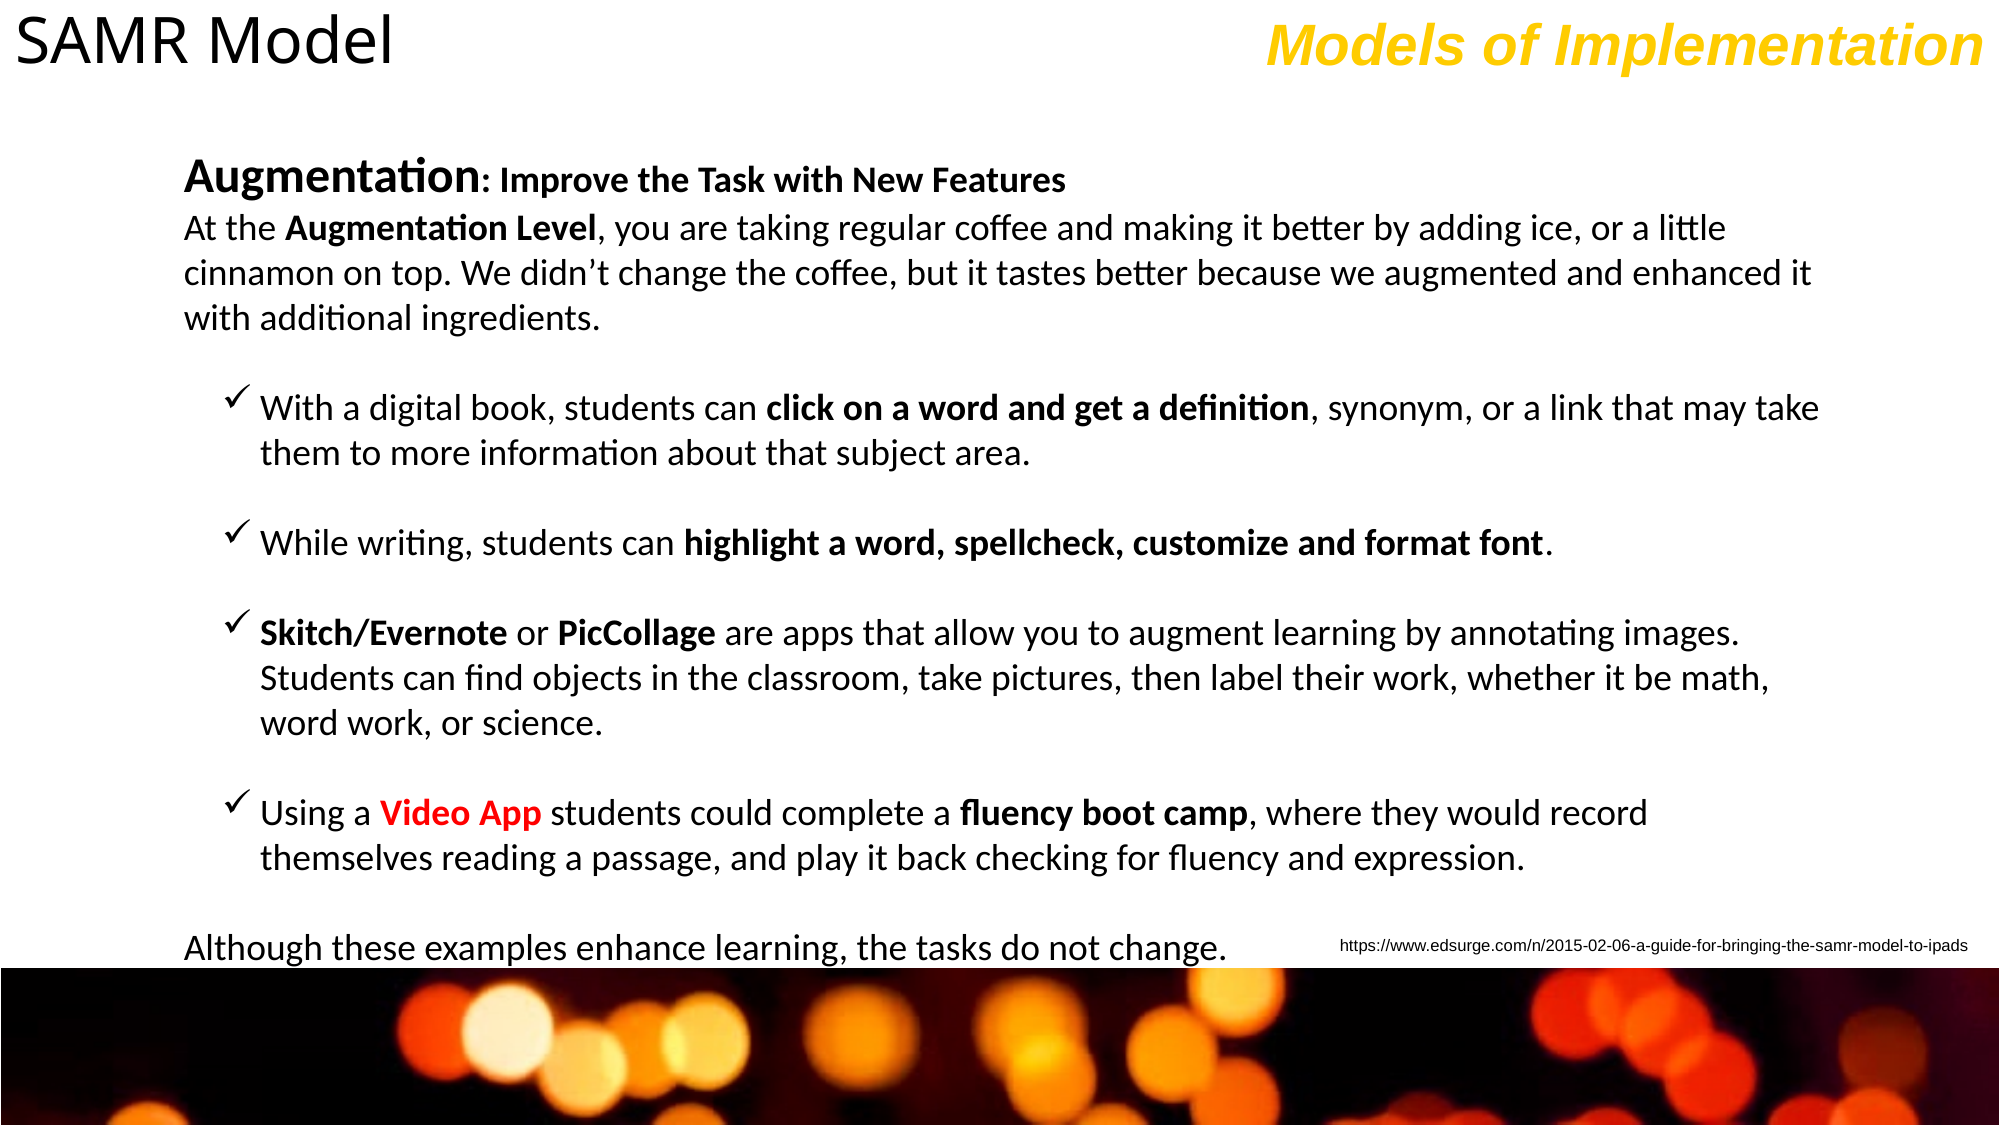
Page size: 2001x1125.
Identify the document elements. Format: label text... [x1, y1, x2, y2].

title SAMR Model [0, 0, 249, 85]
text_box Models of Implementation [249, 0, 2000, 85]
text_box Augmentation: Improve the Task with New Features At the Augmentation Level, you are taking regular coffee and making it better by adding ice, or a little cinnamon on top. We didn’t change the coffee, but it tastes better because we augmented and enhanced it with additional ingredients. With a digital book, students can click on a word and get a definition, synonym, or a link that may take them to more information about that subject area. While writing, students can highlight a word, spellcheck, customize and format font. Skitch/Evernote or PicCollage are apps that allow you to augment learning by annotating images. Students can find objects in the classroom, take pictures, then label their work, whether it be math, word work, or science. Using a Video App students could complete a fluency boot camp, where they would record themselves reading a passage, and play it back checking for fluency and expression. Although these examples enhance learning, the tasks do not change. [169, 135, 1842, 975]
picture [1, 968, 1999, 1125]
text_box https://www.edsurge.com/n/2015-02-06-a-guide-for-bringing-the-samr-model-to-ipads [1324, 927, 2000, 963]
